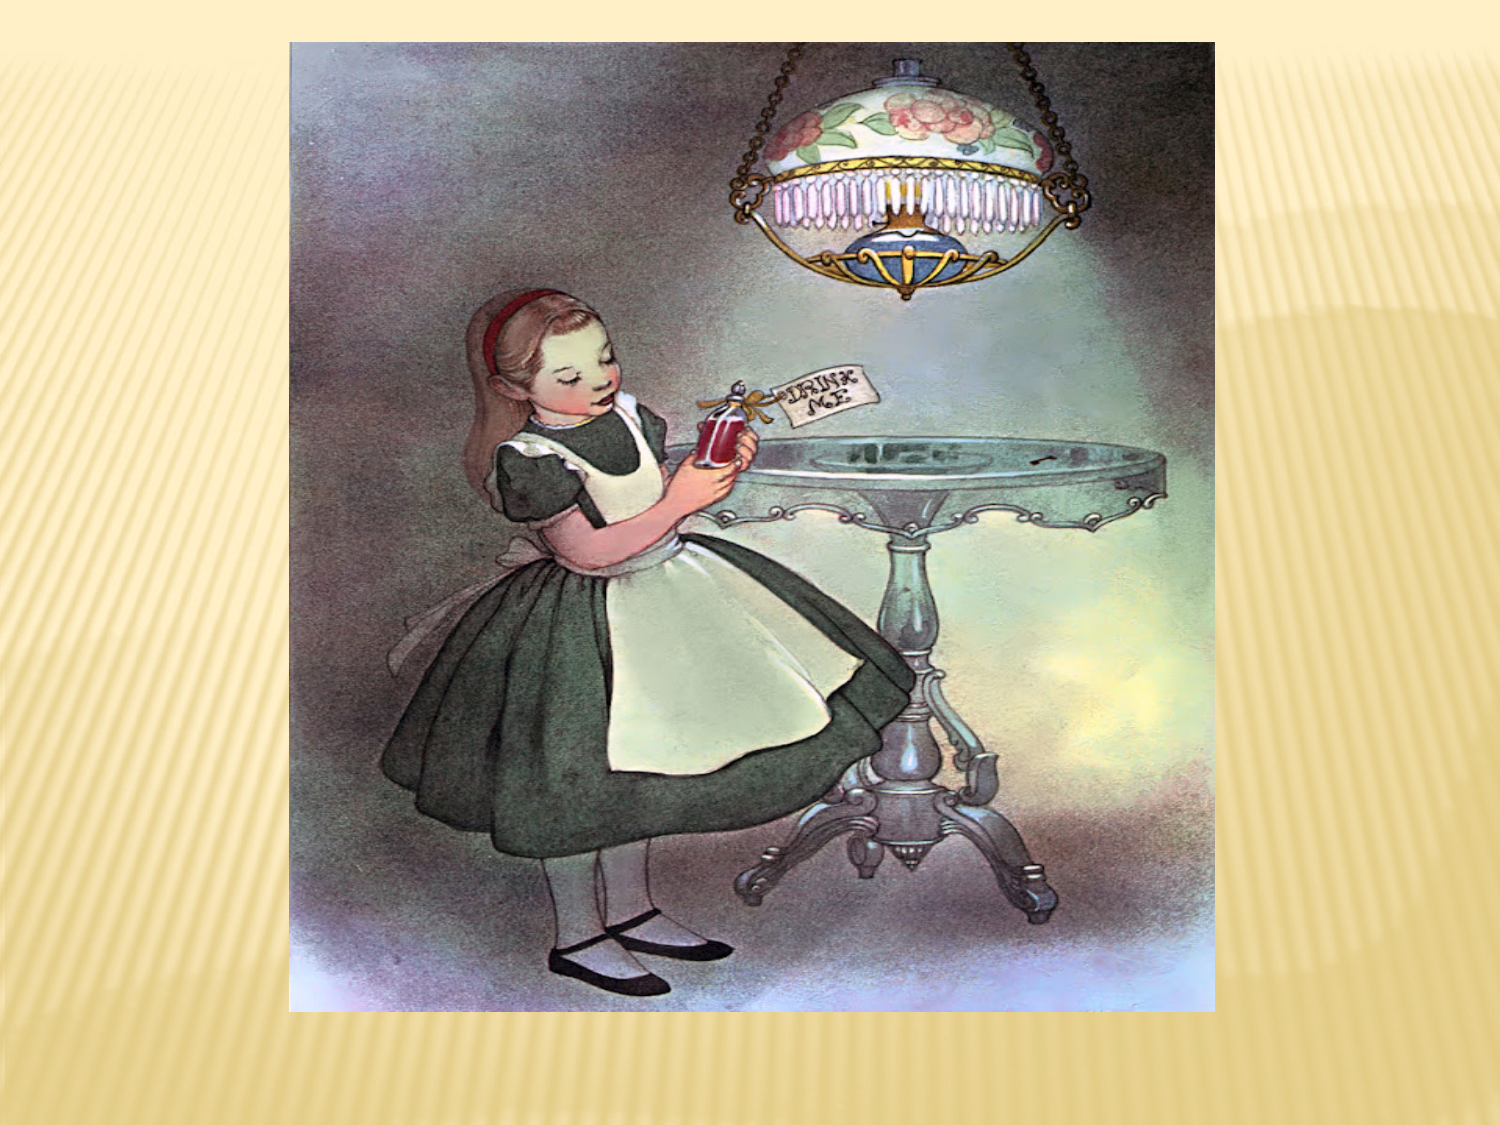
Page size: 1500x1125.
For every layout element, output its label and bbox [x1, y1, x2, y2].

picture [288, 42, 1215, 1012]
